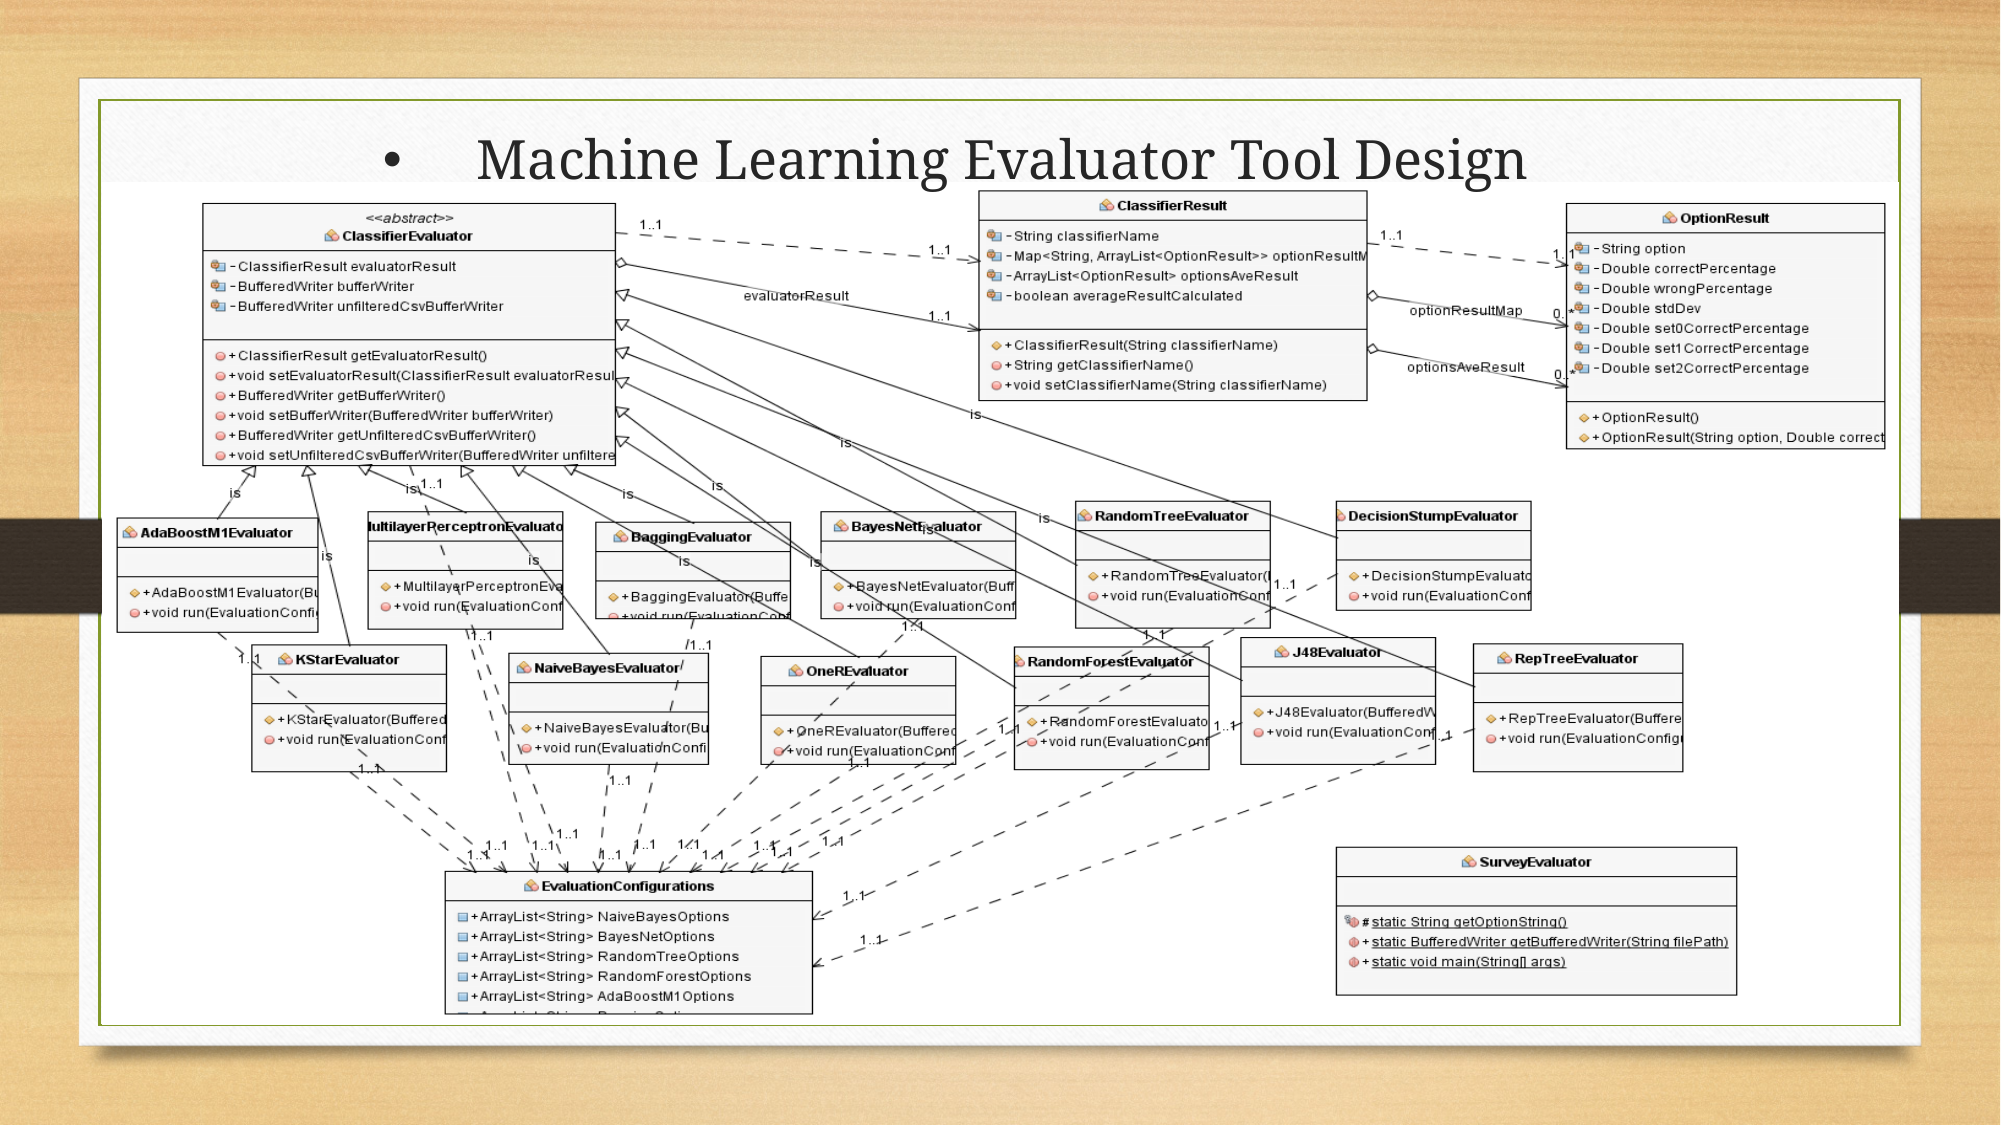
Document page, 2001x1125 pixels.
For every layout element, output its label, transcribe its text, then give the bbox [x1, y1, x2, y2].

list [102, 182, 1899, 1025]
title Machine Learning Evaluator Tool Design [245, 112, 1667, 182]
picture [0, 0, 2001, 1125]
